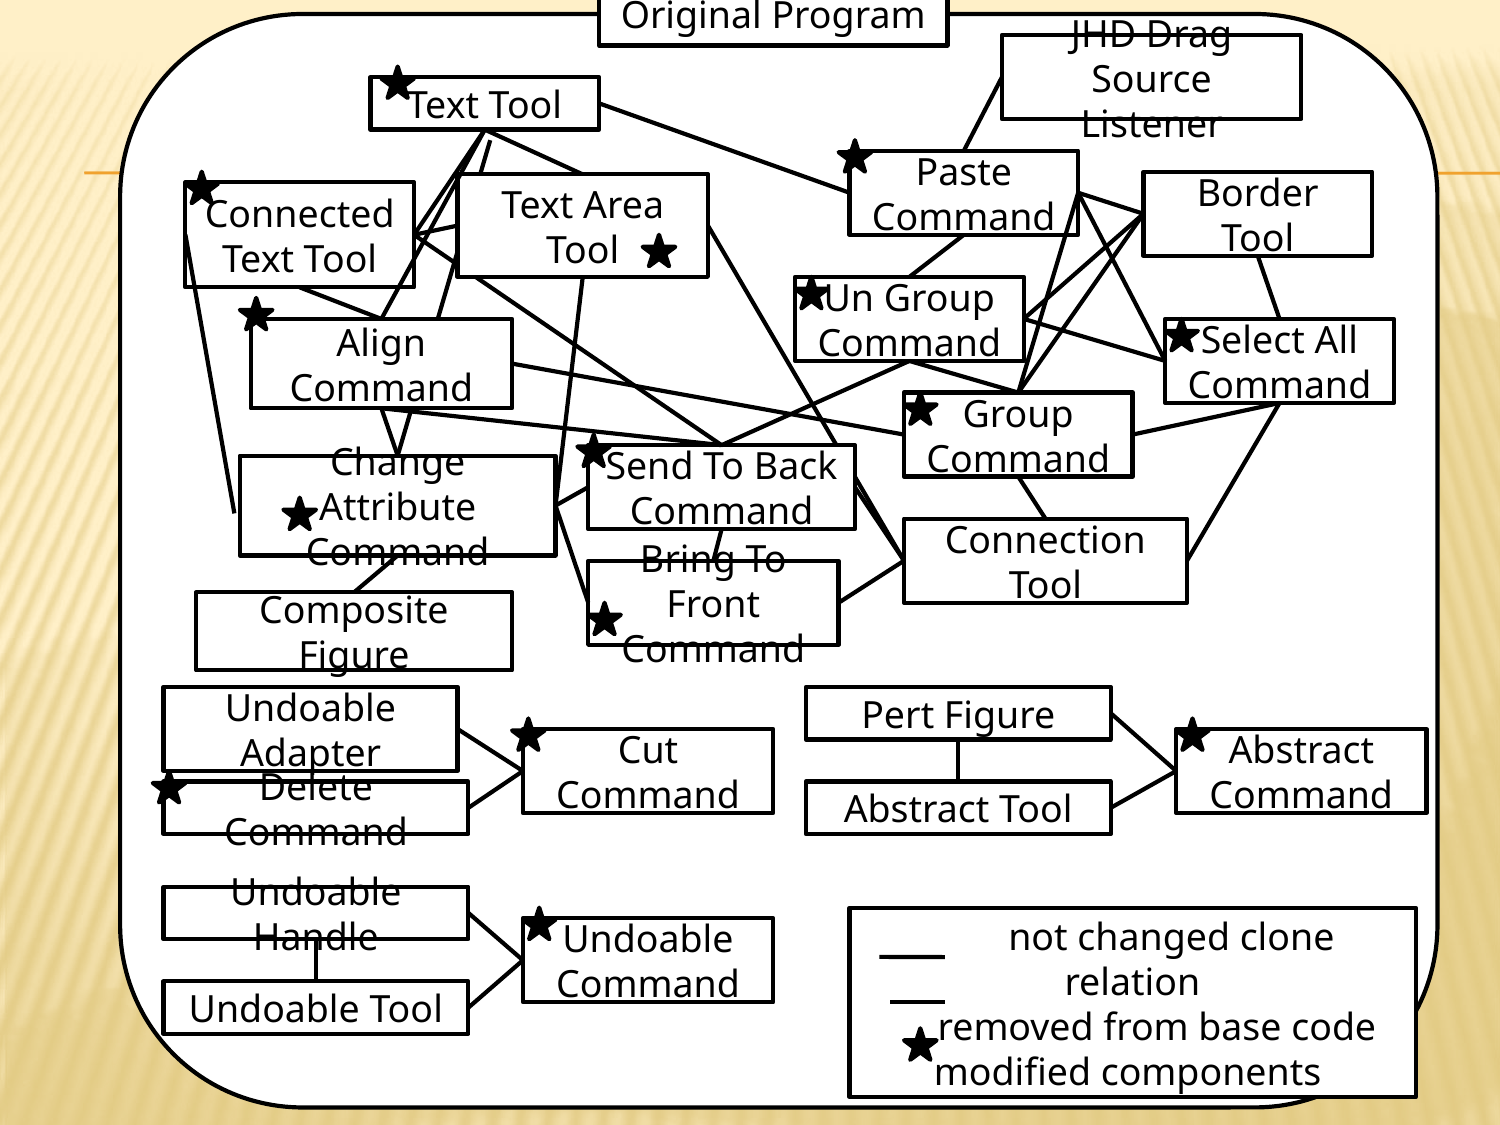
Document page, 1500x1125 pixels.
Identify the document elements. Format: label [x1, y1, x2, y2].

text_box [119, 0, 1438, 1108]
